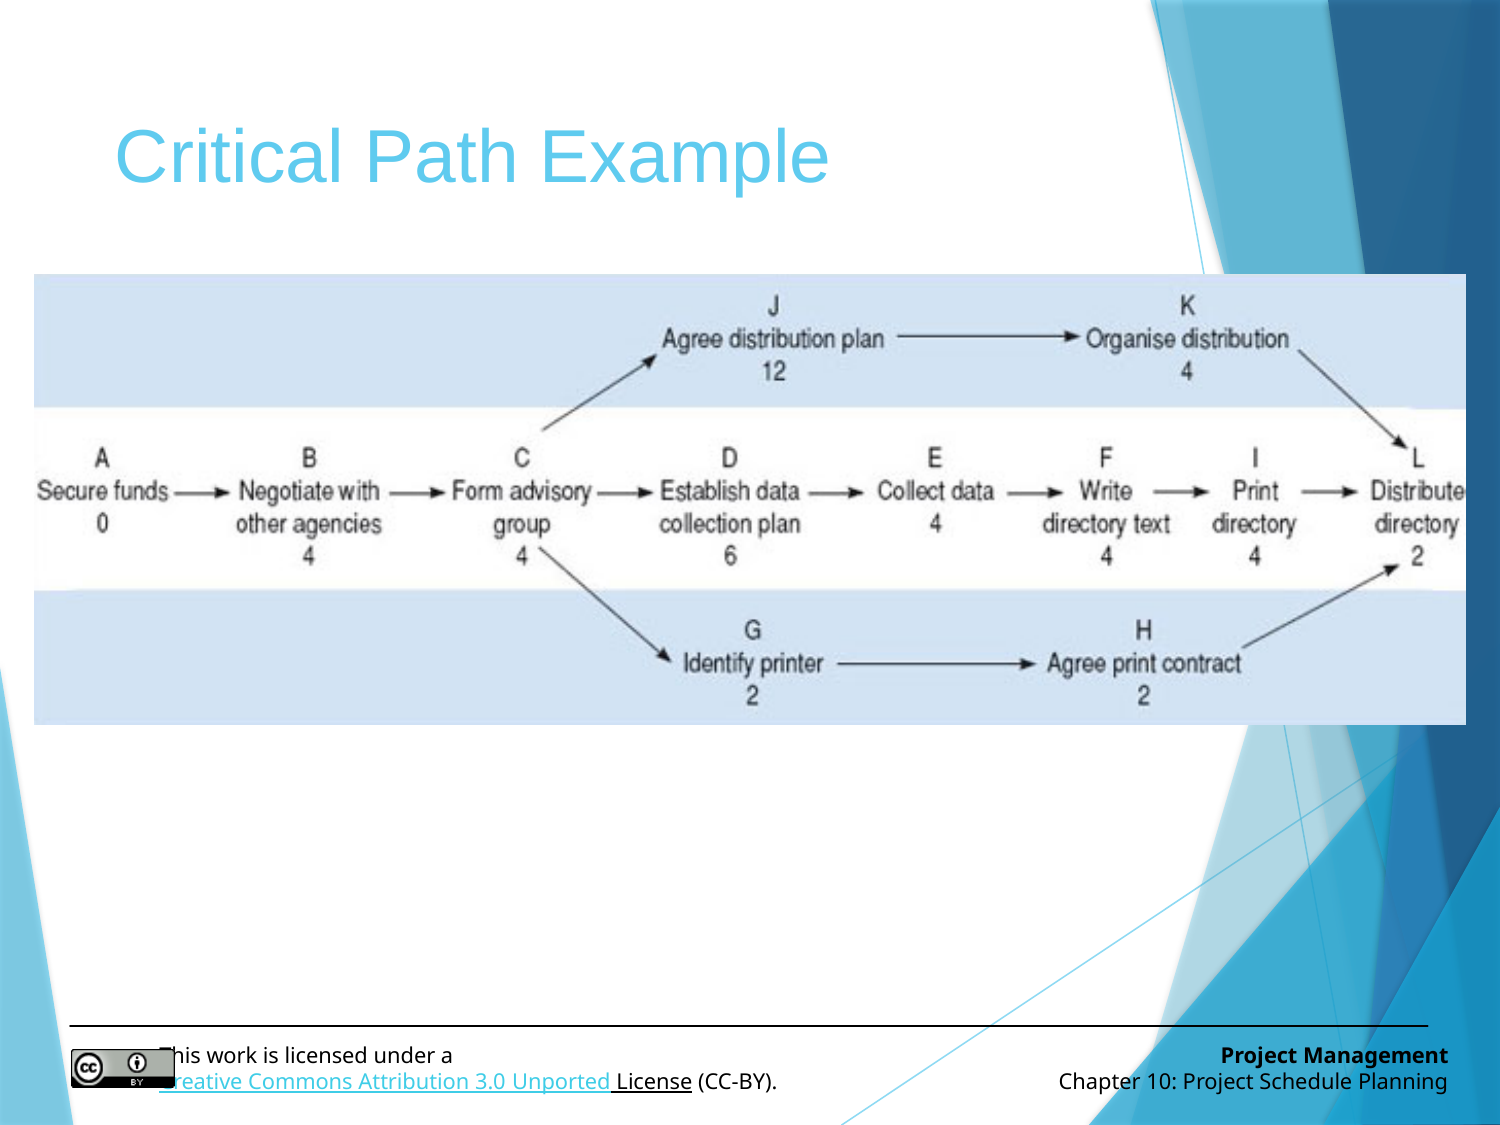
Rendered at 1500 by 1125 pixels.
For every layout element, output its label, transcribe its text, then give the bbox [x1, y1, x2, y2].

picture [34, 274, 1466, 726]
picture [71, 1049, 175, 1088]
title Critical Path Example [99, 99, 1142, 273]
